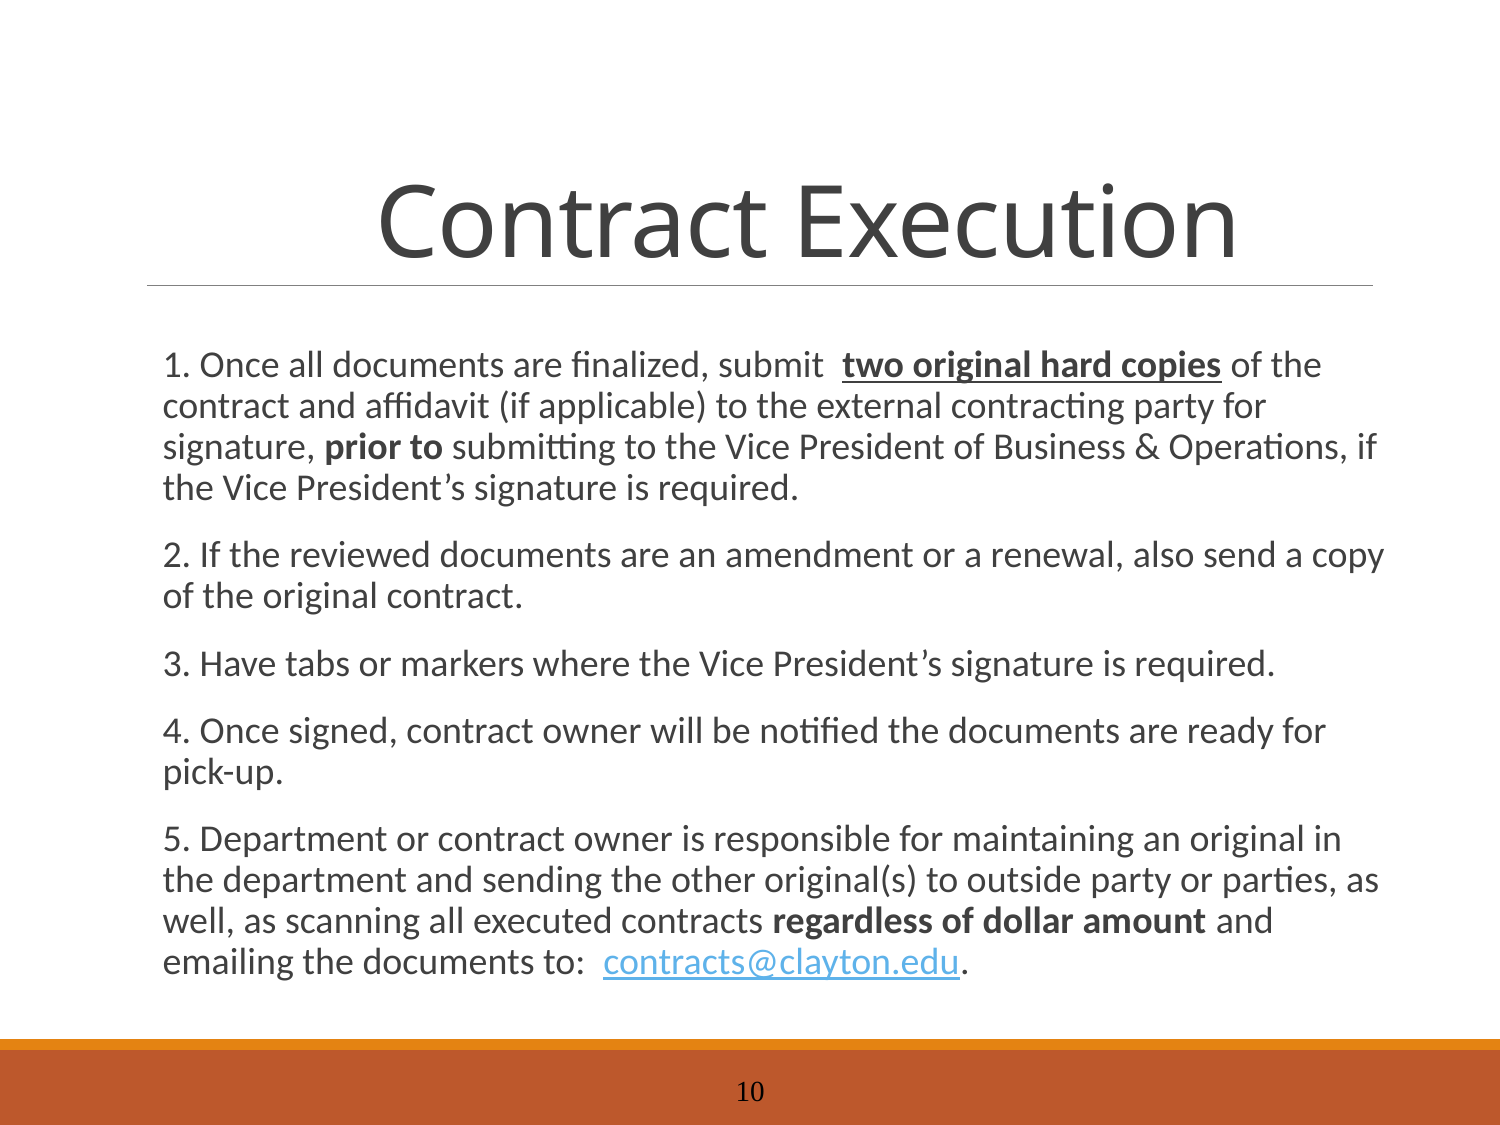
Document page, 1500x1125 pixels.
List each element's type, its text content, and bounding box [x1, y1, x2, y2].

footer 10 [453, 1059, 1047, 1120]
title Contract Execution [135, 47, 1373, 285]
list 1. Once all documents are finalized, submit two original hard copies of the contract and affidavit (if applicable) to the external contracting party for signature, prior to submitting to the Vice President of Business & Operations, if the Vice President’s signature is required. 2. If the reviewed documents are an amendment or a renewal, also send a copy of the original contract. 3. Have tabs or markers where the Vice President’s signature is required. 4. Once signed, contract owner will be notified the documents are ready for pick-up. 5. Department or contract owner is responsible for maintaining an original in the department and sending the other original(s) to outside party or parties, as well, as scanning all executed contracts regardless of dollar amount and emailing the documents to: contracts@clayton.edu. [162, 337, 1400, 998]
